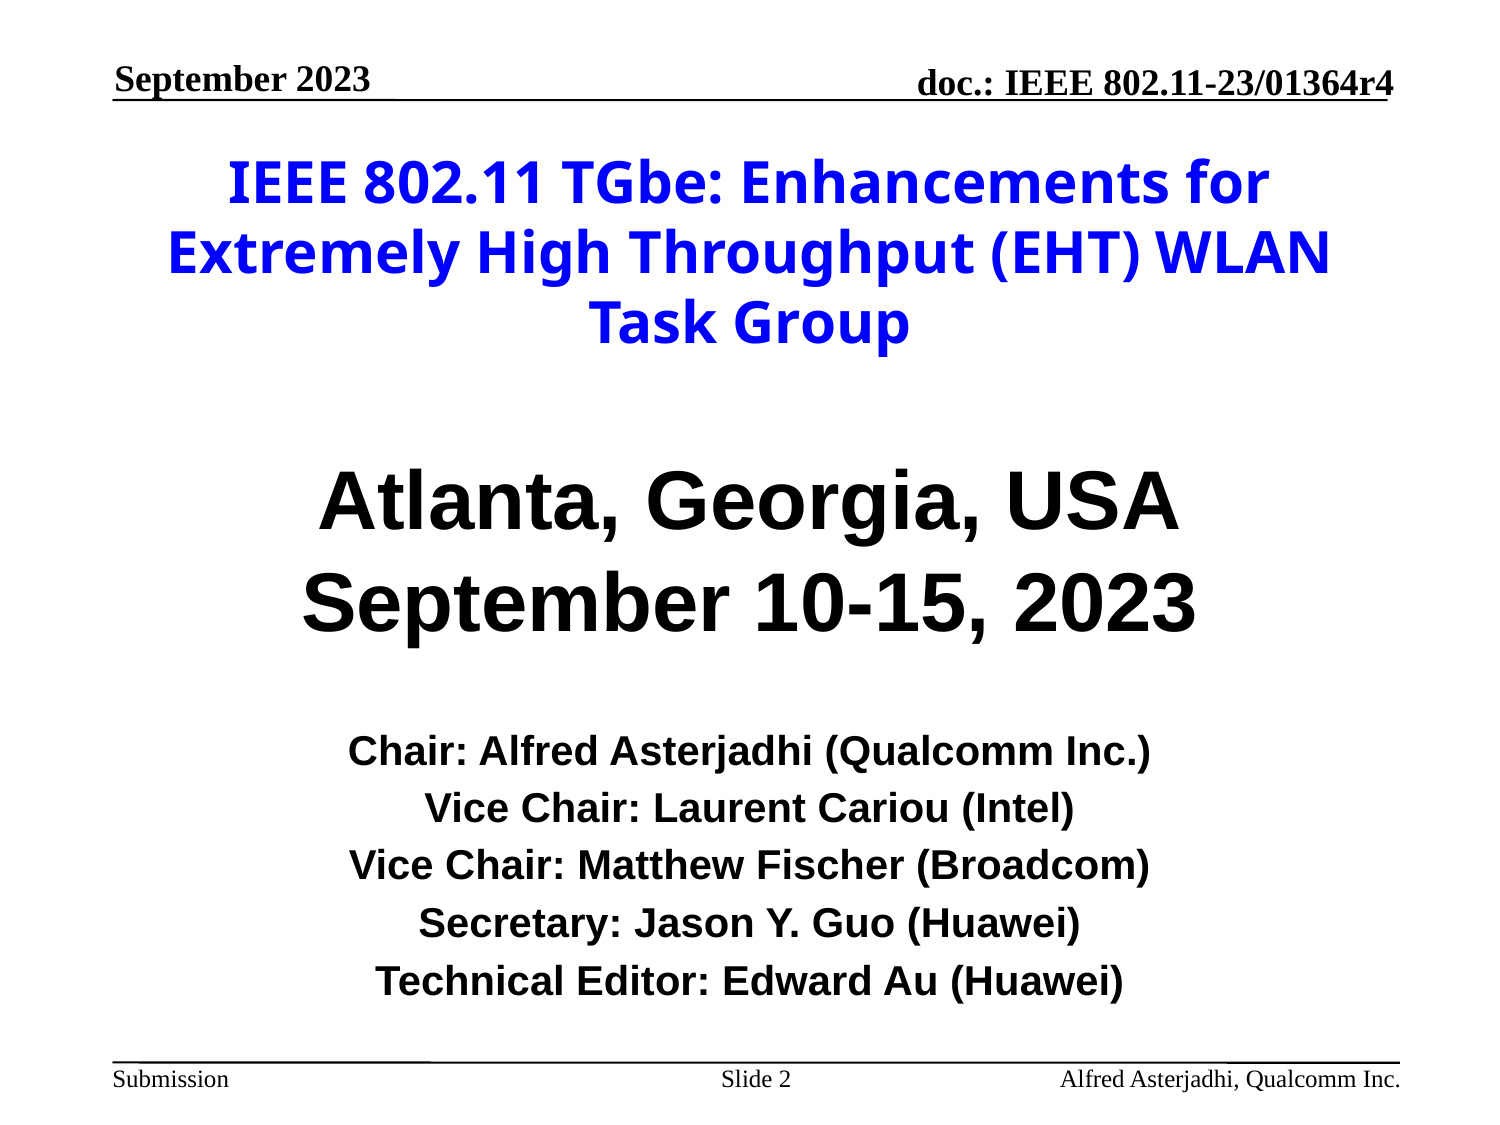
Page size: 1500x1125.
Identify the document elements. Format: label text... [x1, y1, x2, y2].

list Atlanta, Georgia, USA September 10-15, 2023 Chair: Alfred Asterjadhi (Qualcomm Inc.) Vice Chair: Laurent Cariou (Intel) Vice Chair: Matthew Fischer (Broadcom) Secretary: Jason Y. Guo (Huawei) Technical Editor: Edward Au (Huawei) [112, 449, 1388, 1063]
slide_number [114, 54, 493, 100]
slide_number Slide 2 [712, 1061, 800, 1123]
footer Alfred Asterjadhi, Qualcomm Inc. [878, 1061, 1402, 1093]
title IEEE 802.11 TGbe: Enhancements for Extremely High Throughput (EHT) WLAN Task Group [112, 112, 1388, 388]
